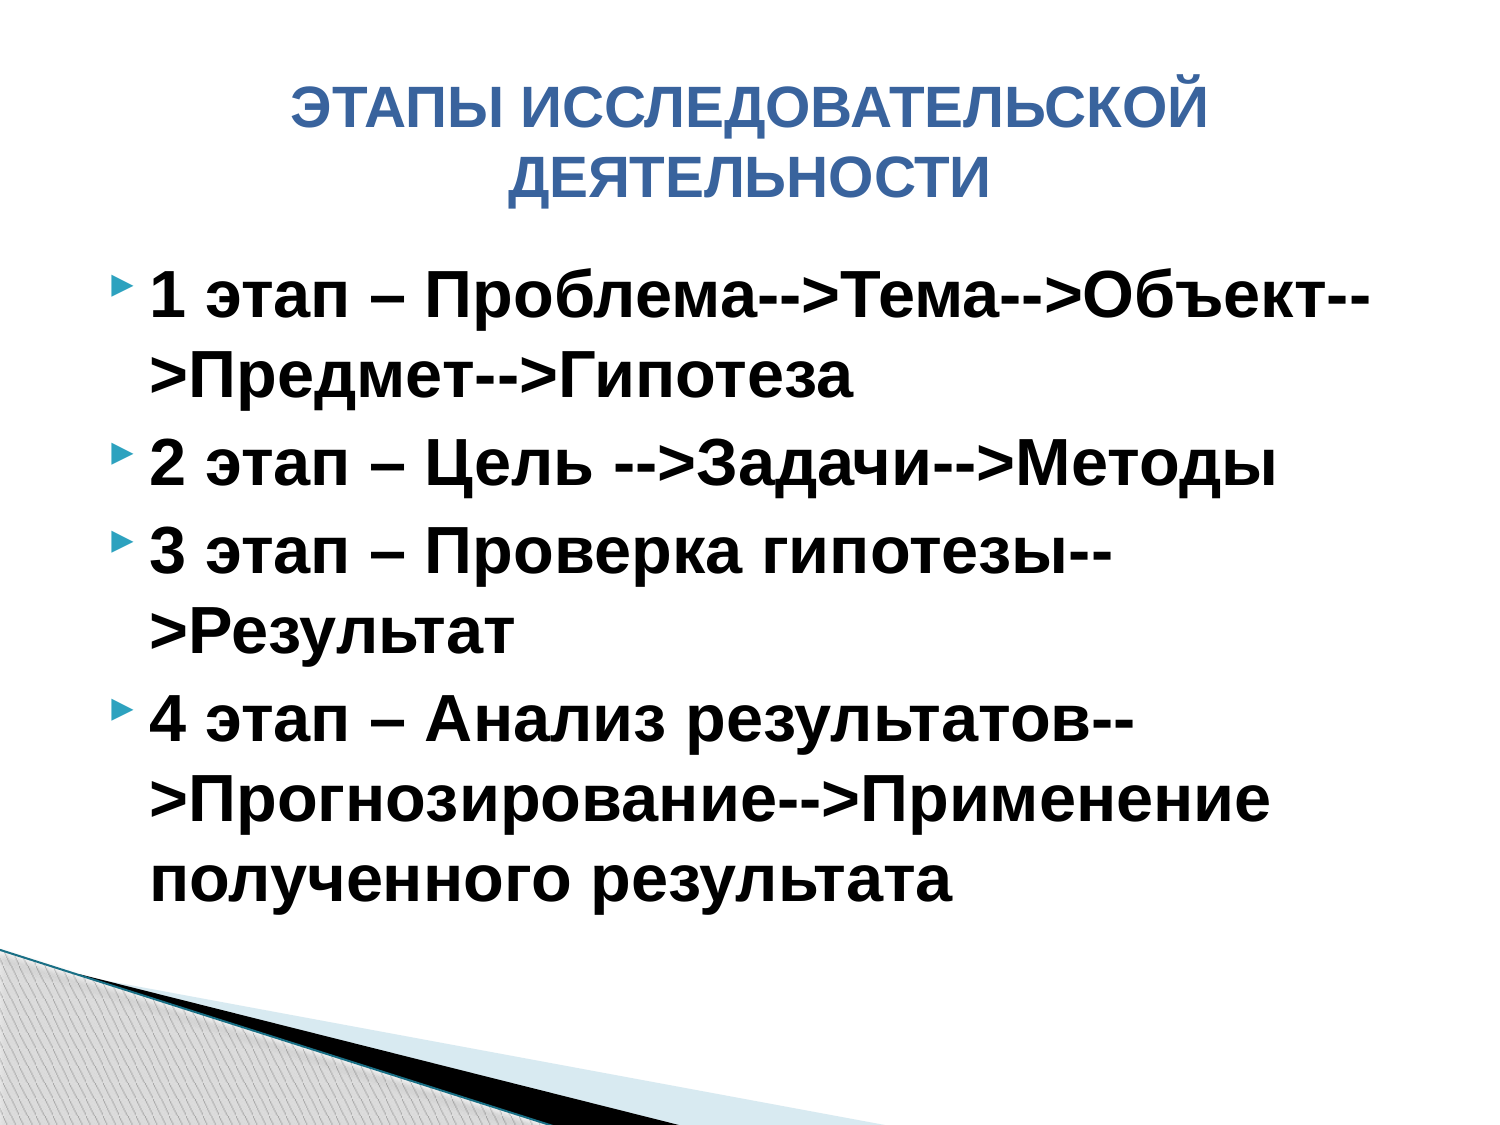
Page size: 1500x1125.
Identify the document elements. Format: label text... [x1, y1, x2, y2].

list 1 этап – Проблема-->Тема-->Объект-->Предмет-->Гипотеза 2 этап – Цель -->Задачи-->Методы 3 этап – Проверка гипотезы-->Результат 4 этап – Анализ результатов-->Прогнозирование-->Применение полученного результата [75, 243, 1425, 986]
title ЭТАПЫ ИССЛЕДОВАТЕЛЬСКОЙ ДЕЯТЕЛЬНОСТИ [75, 45, 1425, 233]
